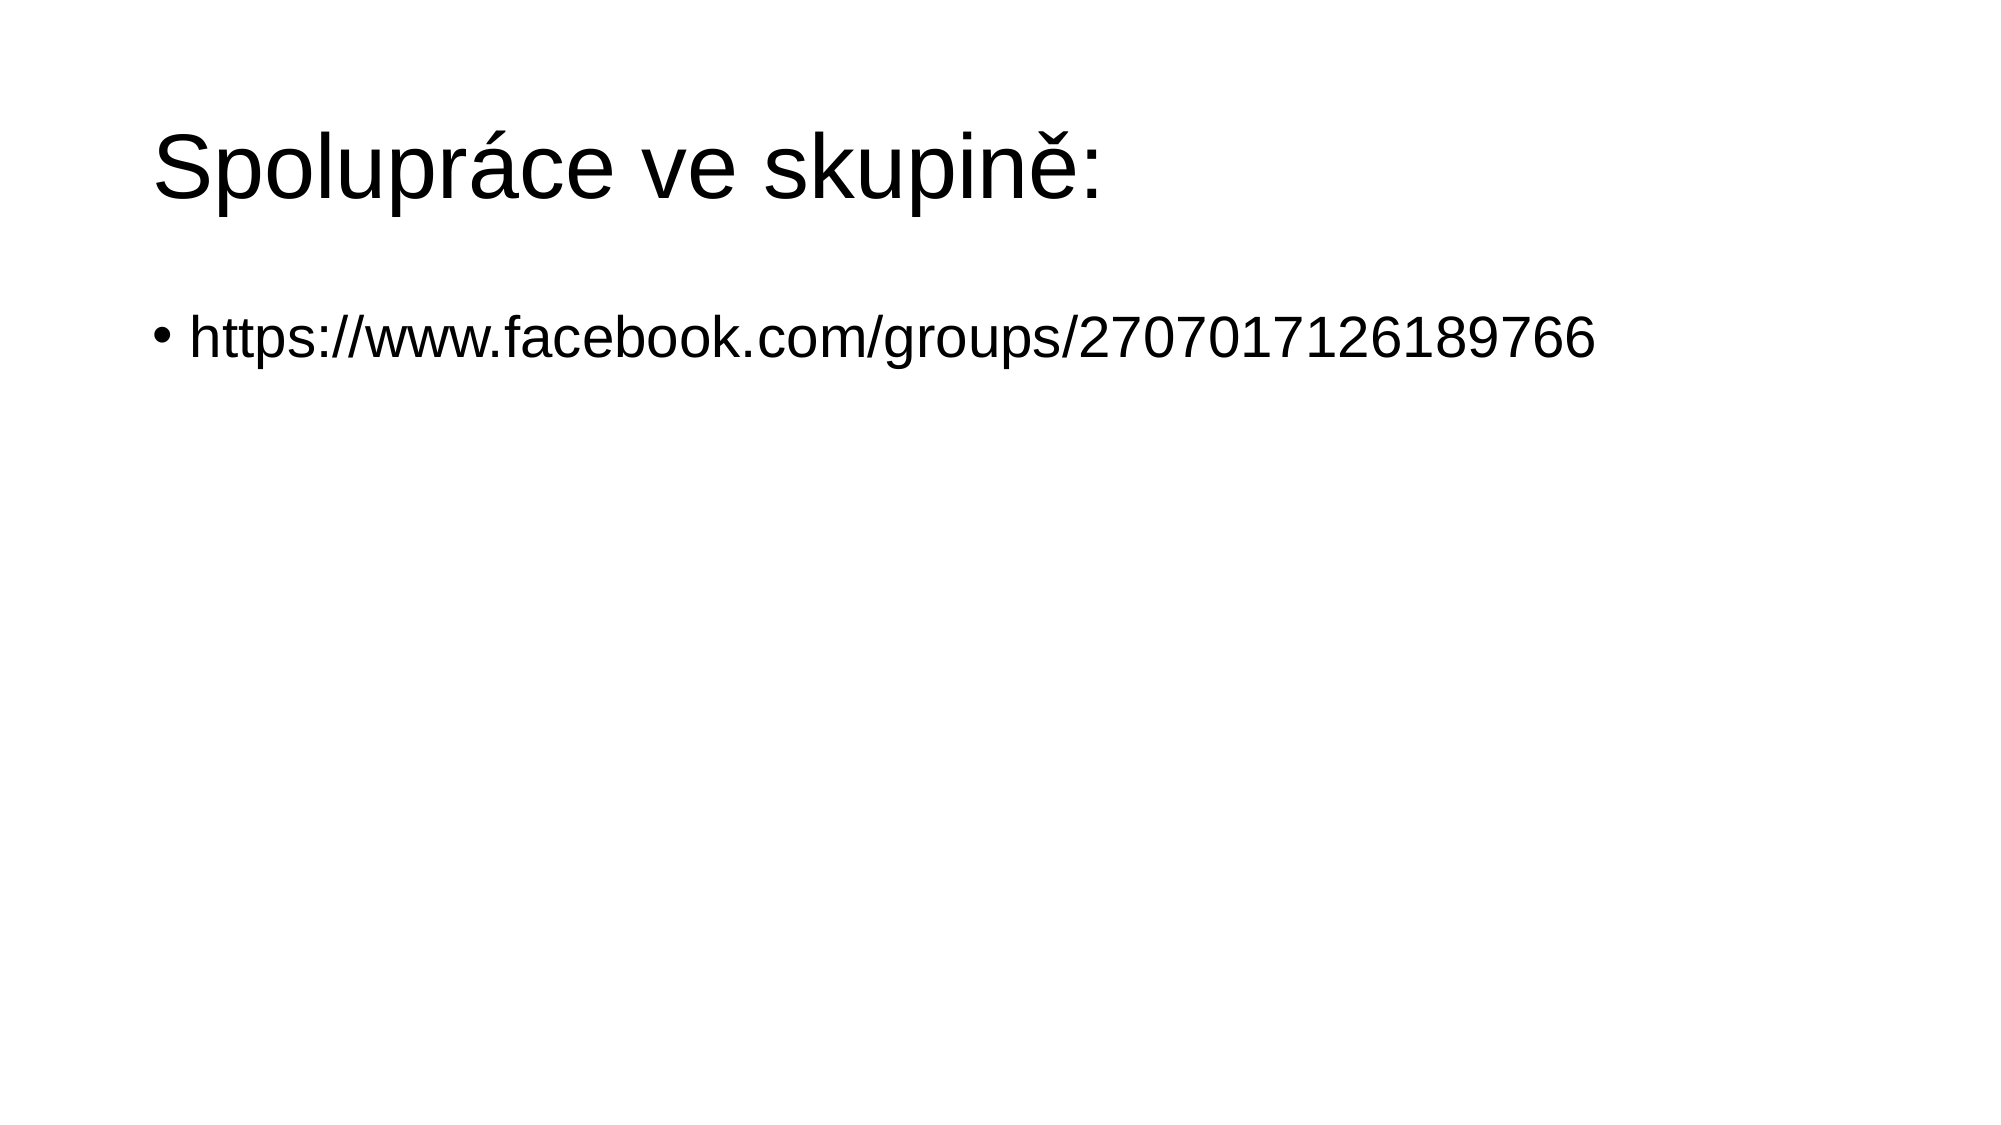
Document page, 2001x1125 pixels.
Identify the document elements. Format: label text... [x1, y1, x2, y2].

list https://www.facebook.com/groups/2707017126189766 [137, 299, 1863, 1014]
title Spolupráce ve skupině: [137, 59, 1863, 278]
